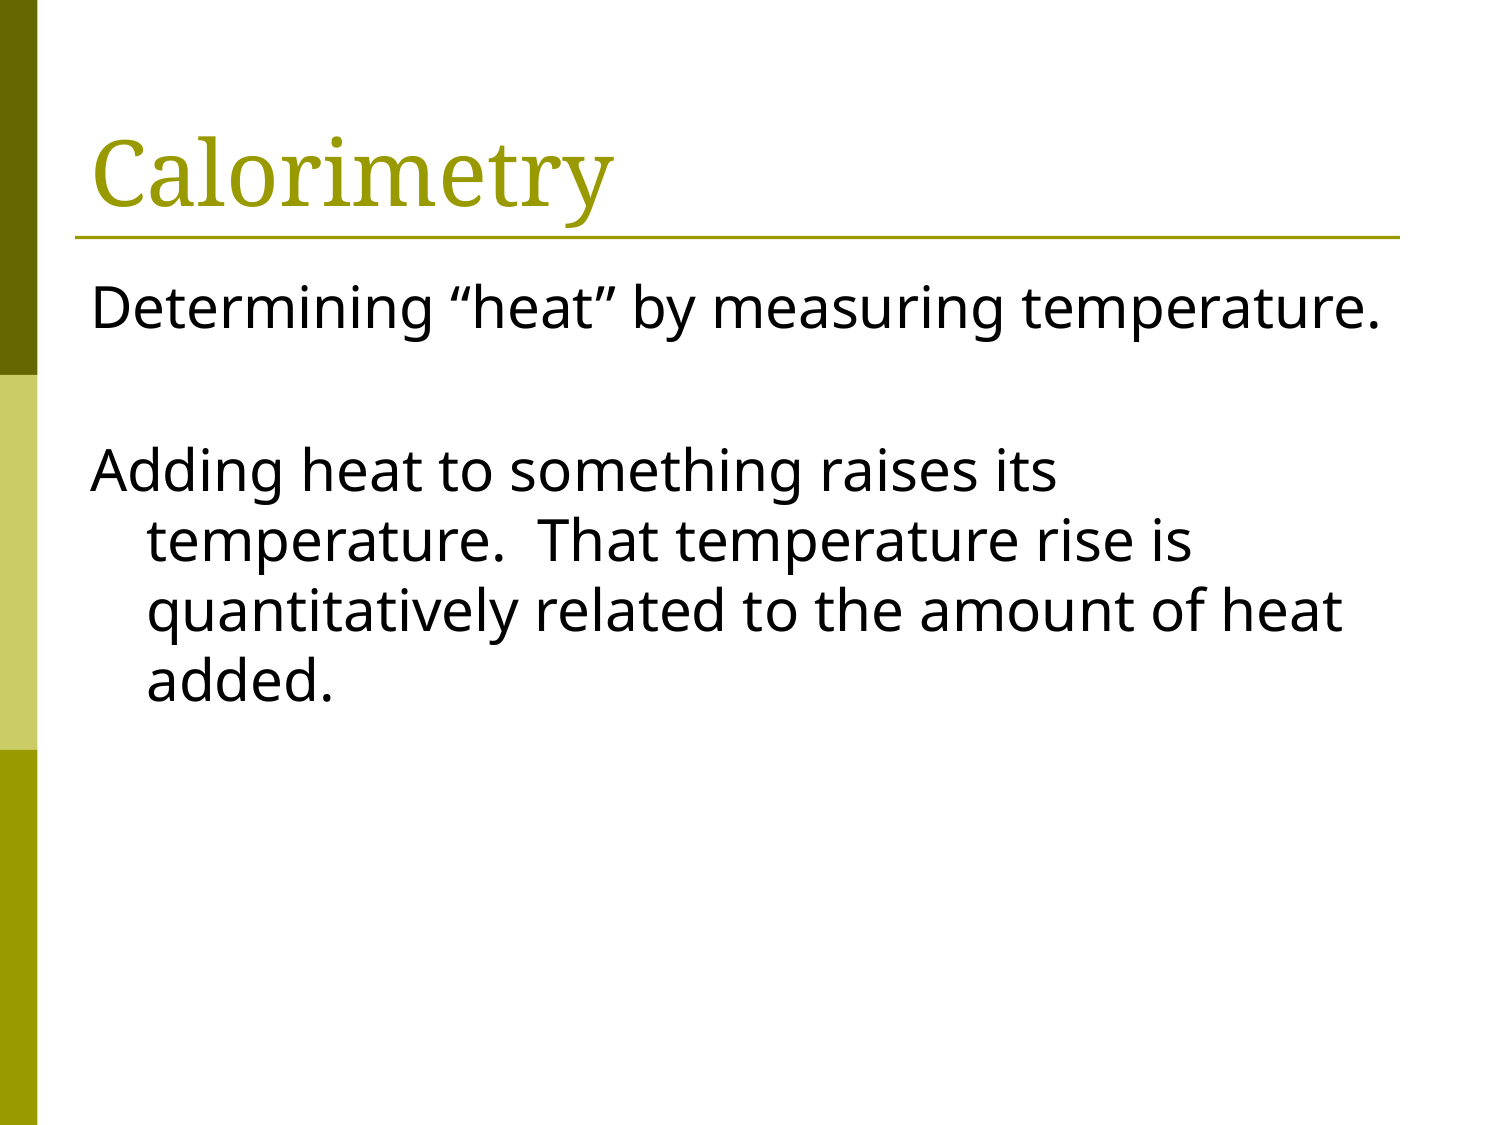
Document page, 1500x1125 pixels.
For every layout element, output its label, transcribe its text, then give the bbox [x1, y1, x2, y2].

list Determining “heat” by measuring temperature. Adding heat to something raises its temperature. That temperature rise is quantitatively related to the amount of heat added. [75, 262, 1425, 1006]
title Calorimetry [75, 45, 1425, 233]
